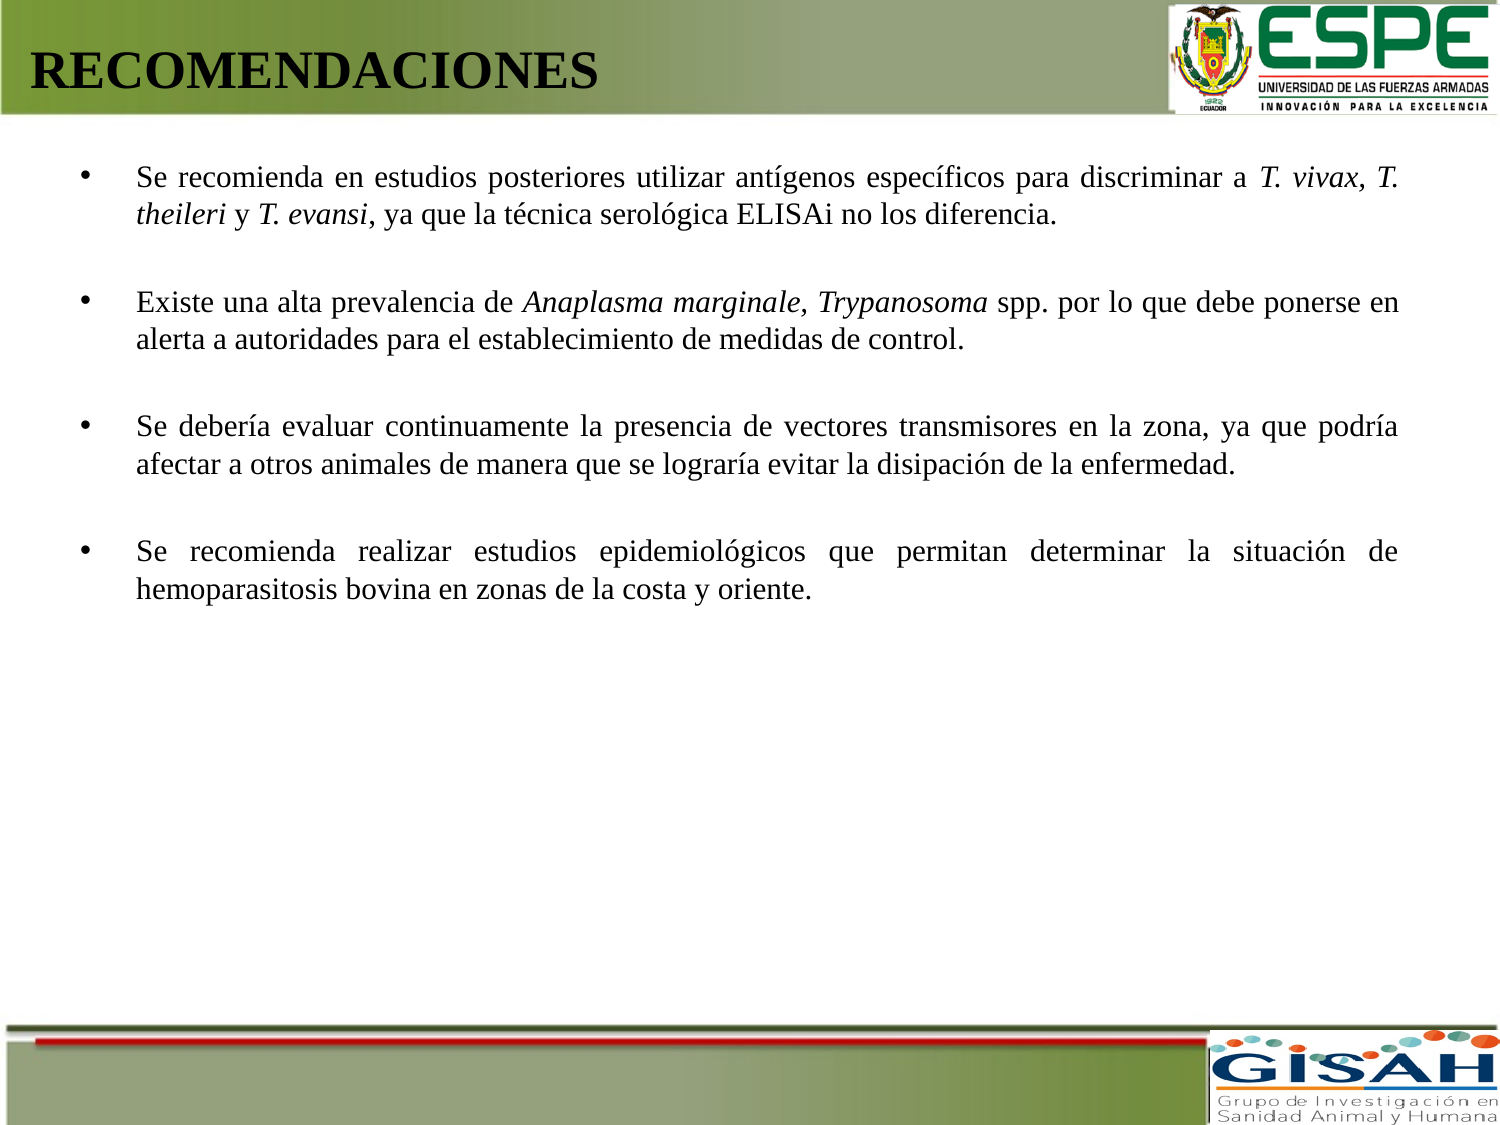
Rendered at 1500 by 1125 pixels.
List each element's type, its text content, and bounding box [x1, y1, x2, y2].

list Se recomienda en estudios posteriores utilizar antígenos específicos para discriminar a T. vivax, T. theileri y T. evansi, ya que la técnica serológica ELISAi no los diferencia. Existe una alta prevalencia de Anaplasma marginale, Trypanosoma spp. por lo que debe ponerse en alerta a autoridades para el establecimiento de medidas de control. Se debería evaluar continuamente la presencia de vectores transmisores en la zona, ya que podría afectar a otros animales de manera que se lograría evitar la disipación de la enfermedad. Se recomienda realizar estudios epidemiológicos que permitan determinar la situación de hemoparasitosis bovina en zonas de la costa y oriente. [64, 148, 1415, 1083]
text_box RECOMENDACIONES [15, 8, 1365, 125]
picture [0, 0, 1500, 1125]
